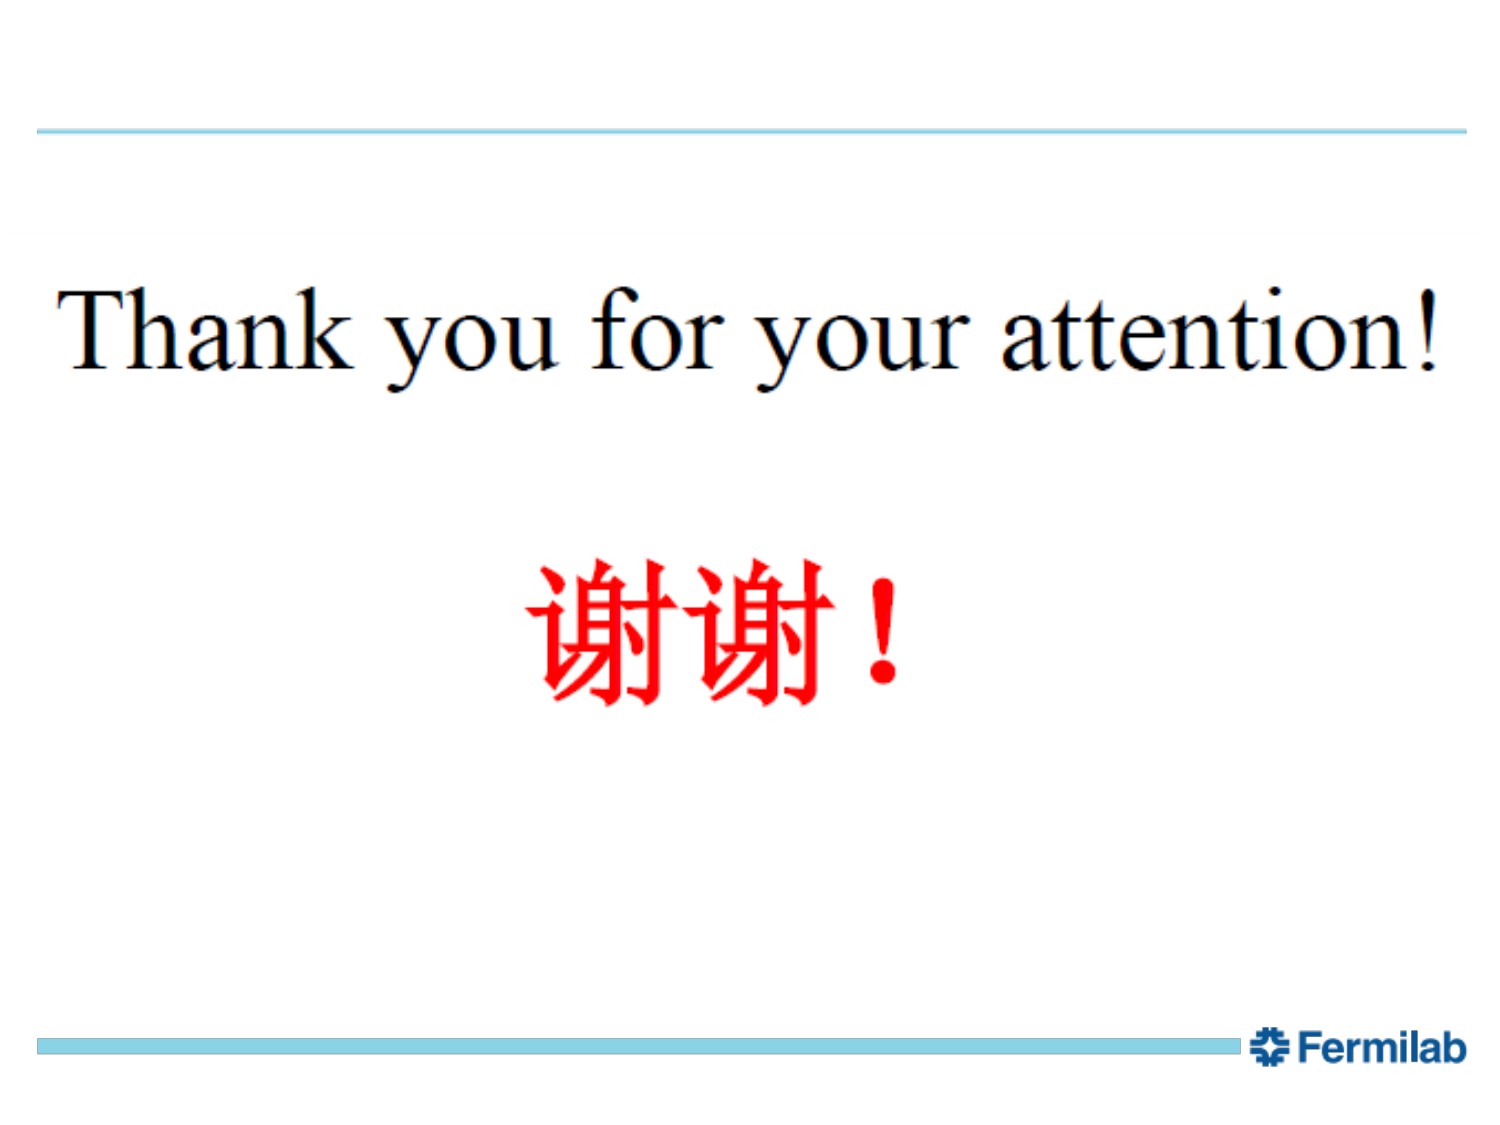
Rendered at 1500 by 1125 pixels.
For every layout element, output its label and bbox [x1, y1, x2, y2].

picture [8, 231, 1482, 744]
